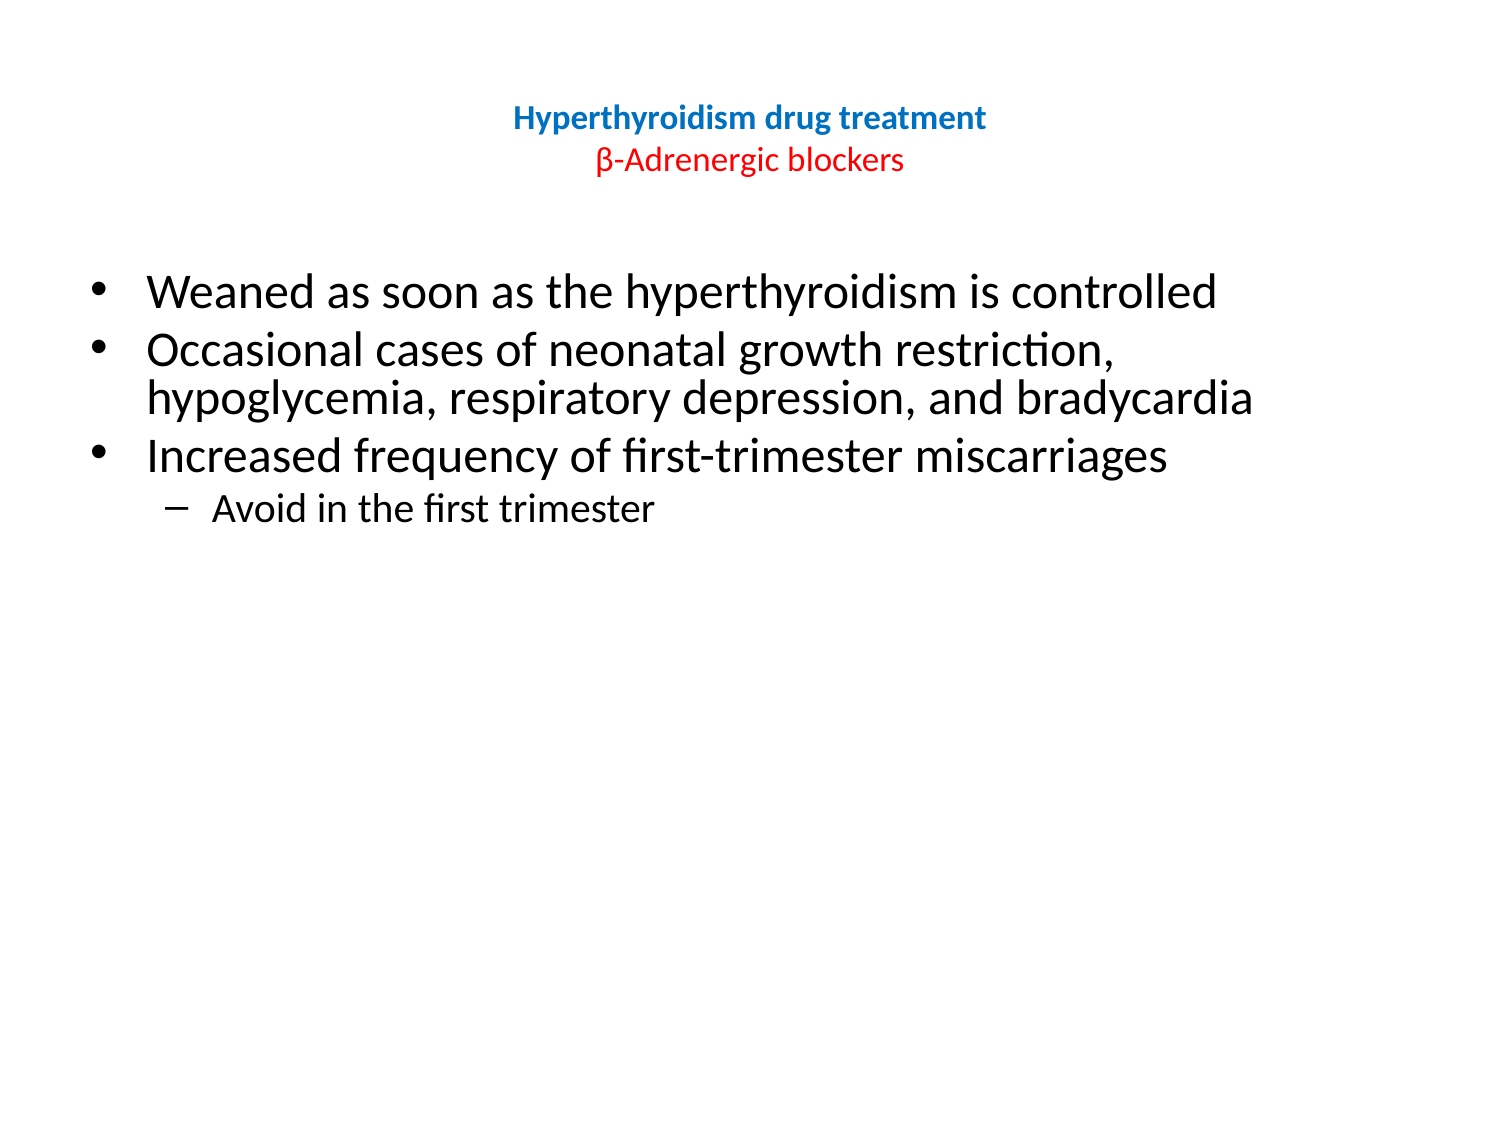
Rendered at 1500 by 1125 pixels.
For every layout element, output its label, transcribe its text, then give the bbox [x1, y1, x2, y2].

list Weaned as soon as the hyperthyroidism is controlled Occasional cases of neonatal growth restriction, hypoglycemia, respiratory depression, and bradycardia Increased frequency of first-trimester miscarriages Avoid in the first trimester [75, 262, 1425, 1005]
title Hyperthyroidism drug treatment β-Adrenergic blockers [75, 45, 1425, 233]
